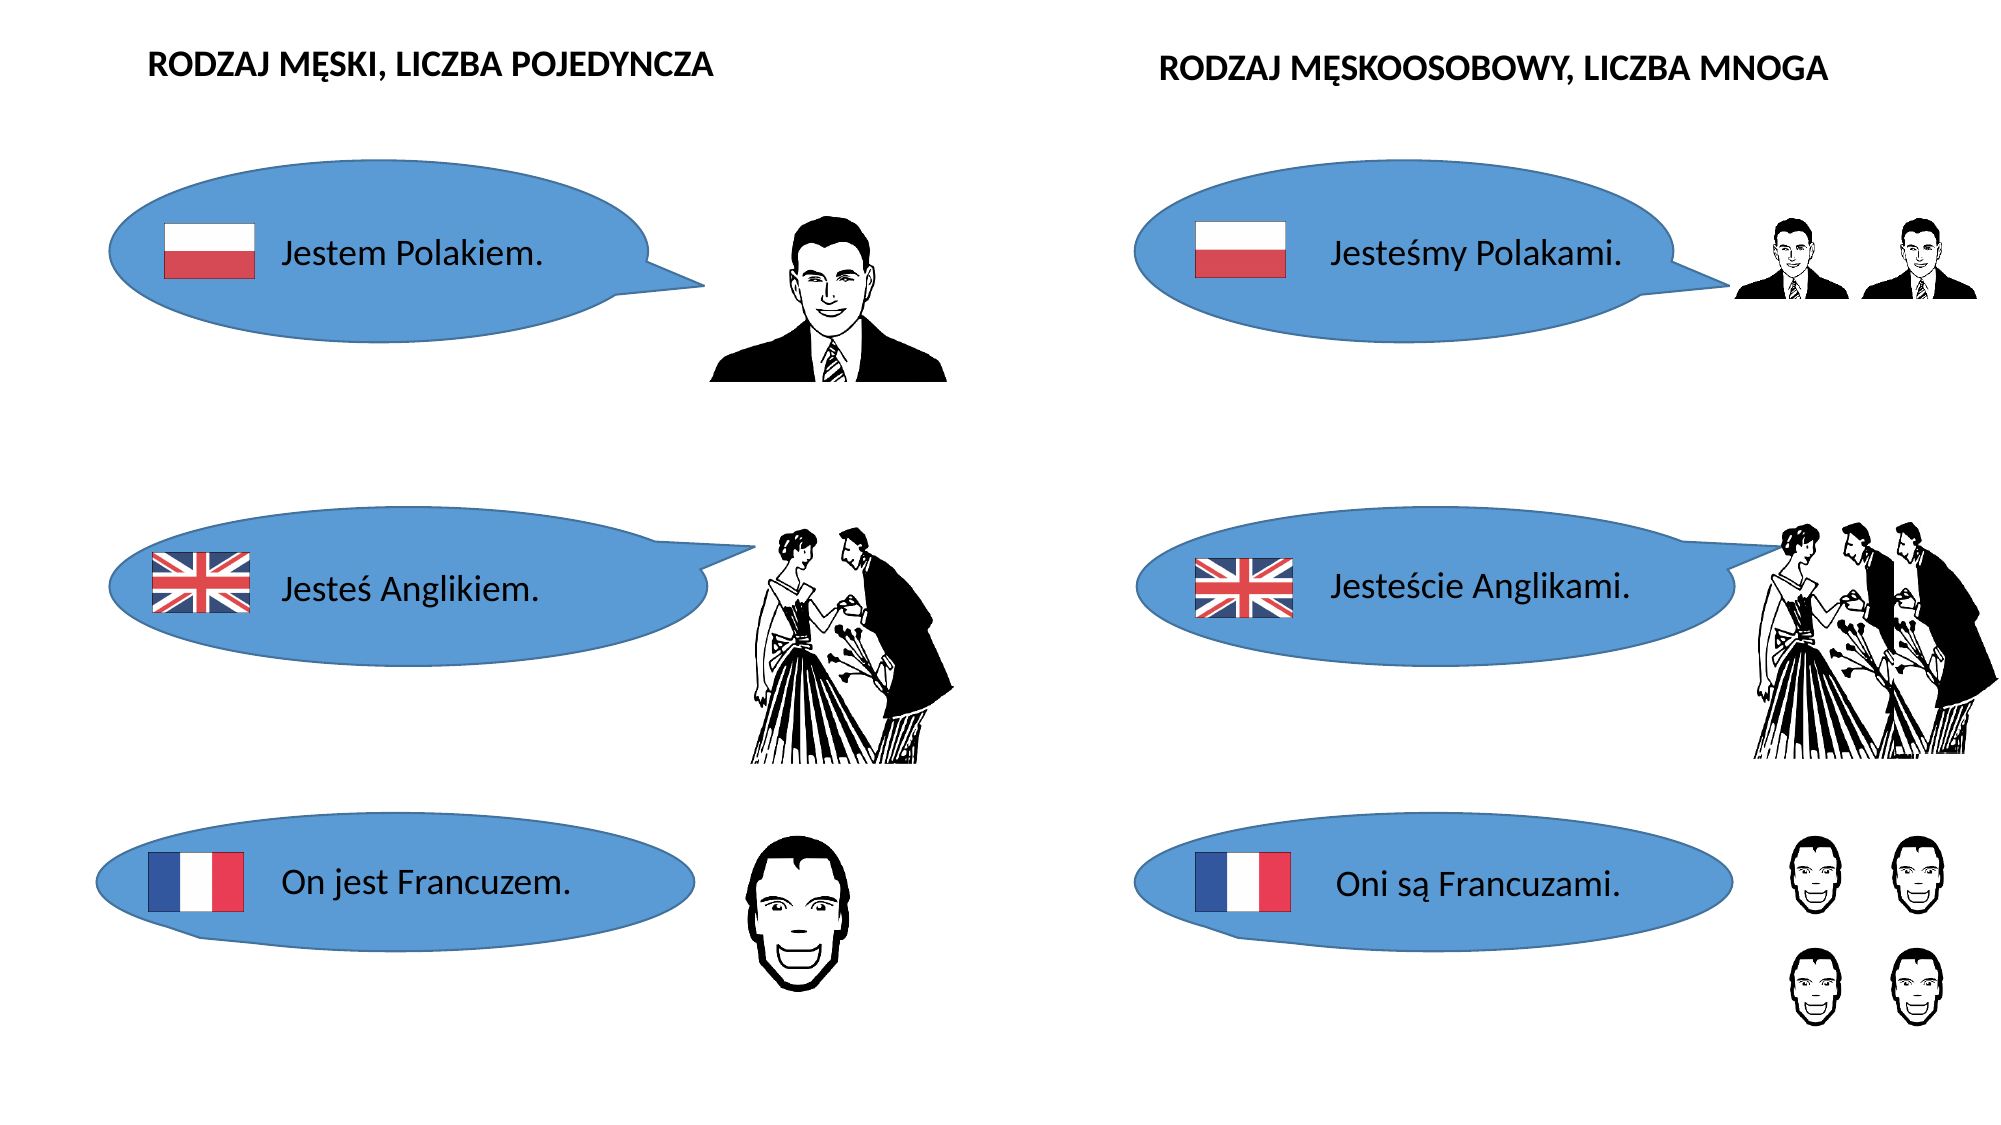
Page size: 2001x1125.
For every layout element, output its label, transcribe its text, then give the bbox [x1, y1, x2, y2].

picture [1763, 933, 1967, 1035]
picture [164, 223, 255, 279]
text_box Jesteście Anglikami. [1315, 553, 1436, 613]
text_box On jest Francuzem. [266, 849, 356, 910]
text_box On jest Francuzem. [457, 849, 694, 910]
text_box [1133, 811, 1706, 953]
text_box Jesteśmy Polakami. [1463, 220, 1734, 281]
picture [1734, 218, 1849, 299]
picture [1763, 821, 1968, 923]
text_box [95, 811, 672, 953]
text_box RODZAJ MĘSKOOSOBOWY, LICZBA MNOGA [1143, 35, 1905, 96]
picture [152, 552, 250, 613]
picture [1195, 221, 1286, 278]
picture [694, 807, 897, 1010]
picture [356, 825, 457, 926]
text_box [108, 159, 705, 344]
text_box RODZAJ MĘSKI, LICZBA POJEDYNCZA [132, 31, 773, 92]
text_box Jestem Polakiem. [266, 220, 361, 281]
picture [1195, 852, 1291, 912]
picture [709, 216, 947, 382]
text_box Jesteś Anglikiem. [464, 556, 703, 616]
text_box Jesteś Anglikiem. [266, 556, 363, 616]
picture [148, 852, 244, 912]
picture [1753, 522, 1999, 759]
text_box Oni są Francuzami. [1321, 851, 1386, 912]
picture [750, 527, 954, 764]
picture [361, 180, 462, 281]
text_box Jesteśmy Polakami. [1315, 220, 1362, 281]
text_box Jestem Polakiem. [462, 220, 709, 281]
text_box [108, 506, 750, 667]
text_box Oni są Francuzami. [1487, 851, 1752, 912]
text_box [1133, 159, 1731, 344]
picture [1861, 218, 1977, 299]
picture [1386, 840, 1487, 941]
text_box Jesteście Anglikami. [1537, 553, 1752, 613]
picture [363, 536, 464, 629]
text_box [1135, 506, 1753, 667]
picture [1362, 193, 1463, 294]
picture [1195, 557, 1293, 618]
picture [1436, 536, 1537, 637]
